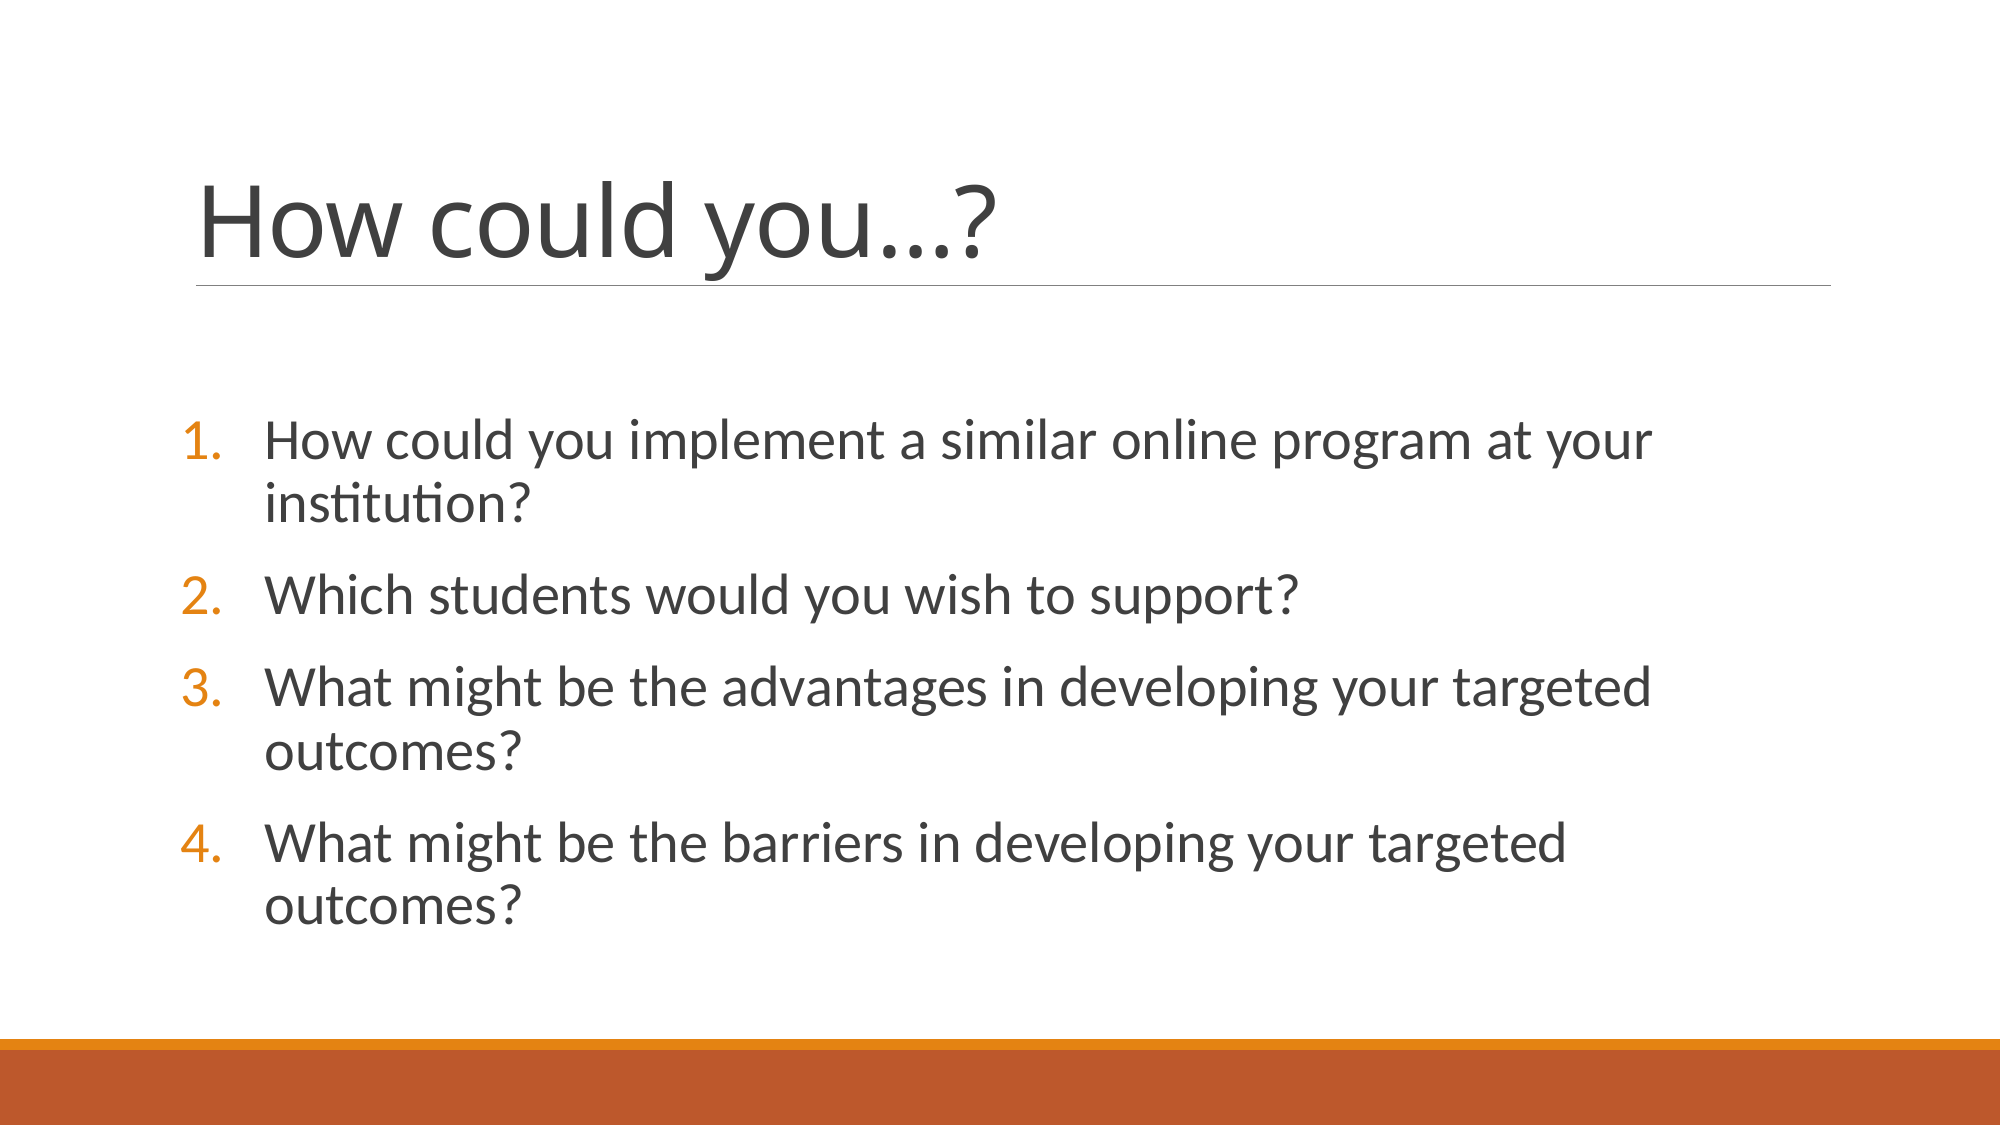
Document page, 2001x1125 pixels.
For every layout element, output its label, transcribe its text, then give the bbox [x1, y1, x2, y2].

list How could you implement a similar online program at your institution? Which students would you wish to support? What might be the advantages in developing your targeted outcomes? What might be the barriers in developing your targeted outcomes? [180, 302, 1840, 963]
title How could you…? [180, 47, 1840, 285]
